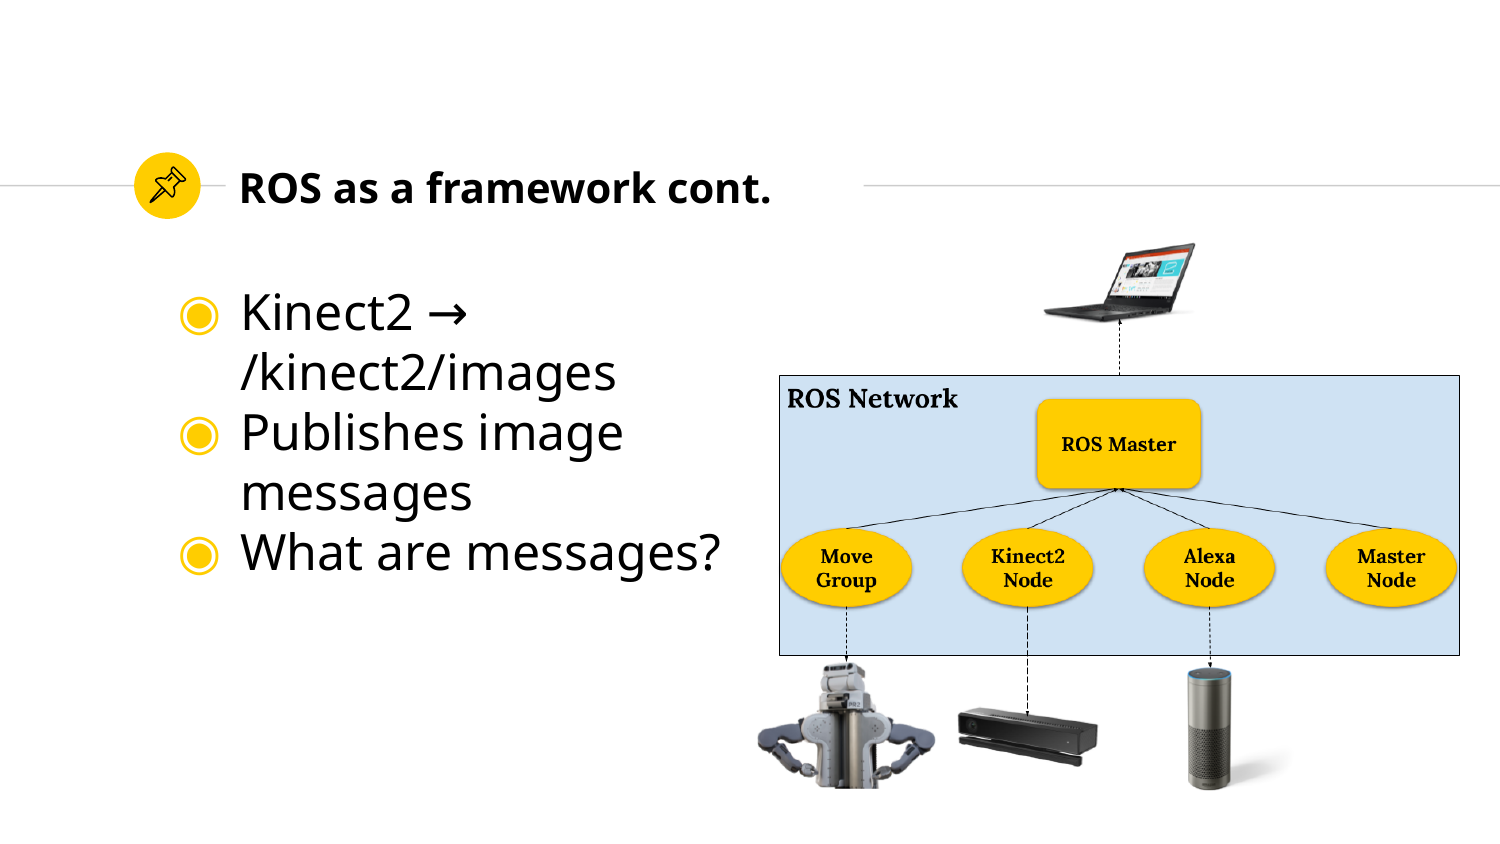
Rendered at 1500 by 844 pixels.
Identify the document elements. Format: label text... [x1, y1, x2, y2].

text_box [171, 167, 186, 182]
picture [737, 222, 1500, 794]
text_box Kinect2 → /kinect2/images Publishes image messages What are messages? [150, 265, 732, 776]
text_box [150, 188, 165, 203]
text_box [155, 172, 180, 197]
text_box ROS as a framework cont. [223, 150, 870, 223]
